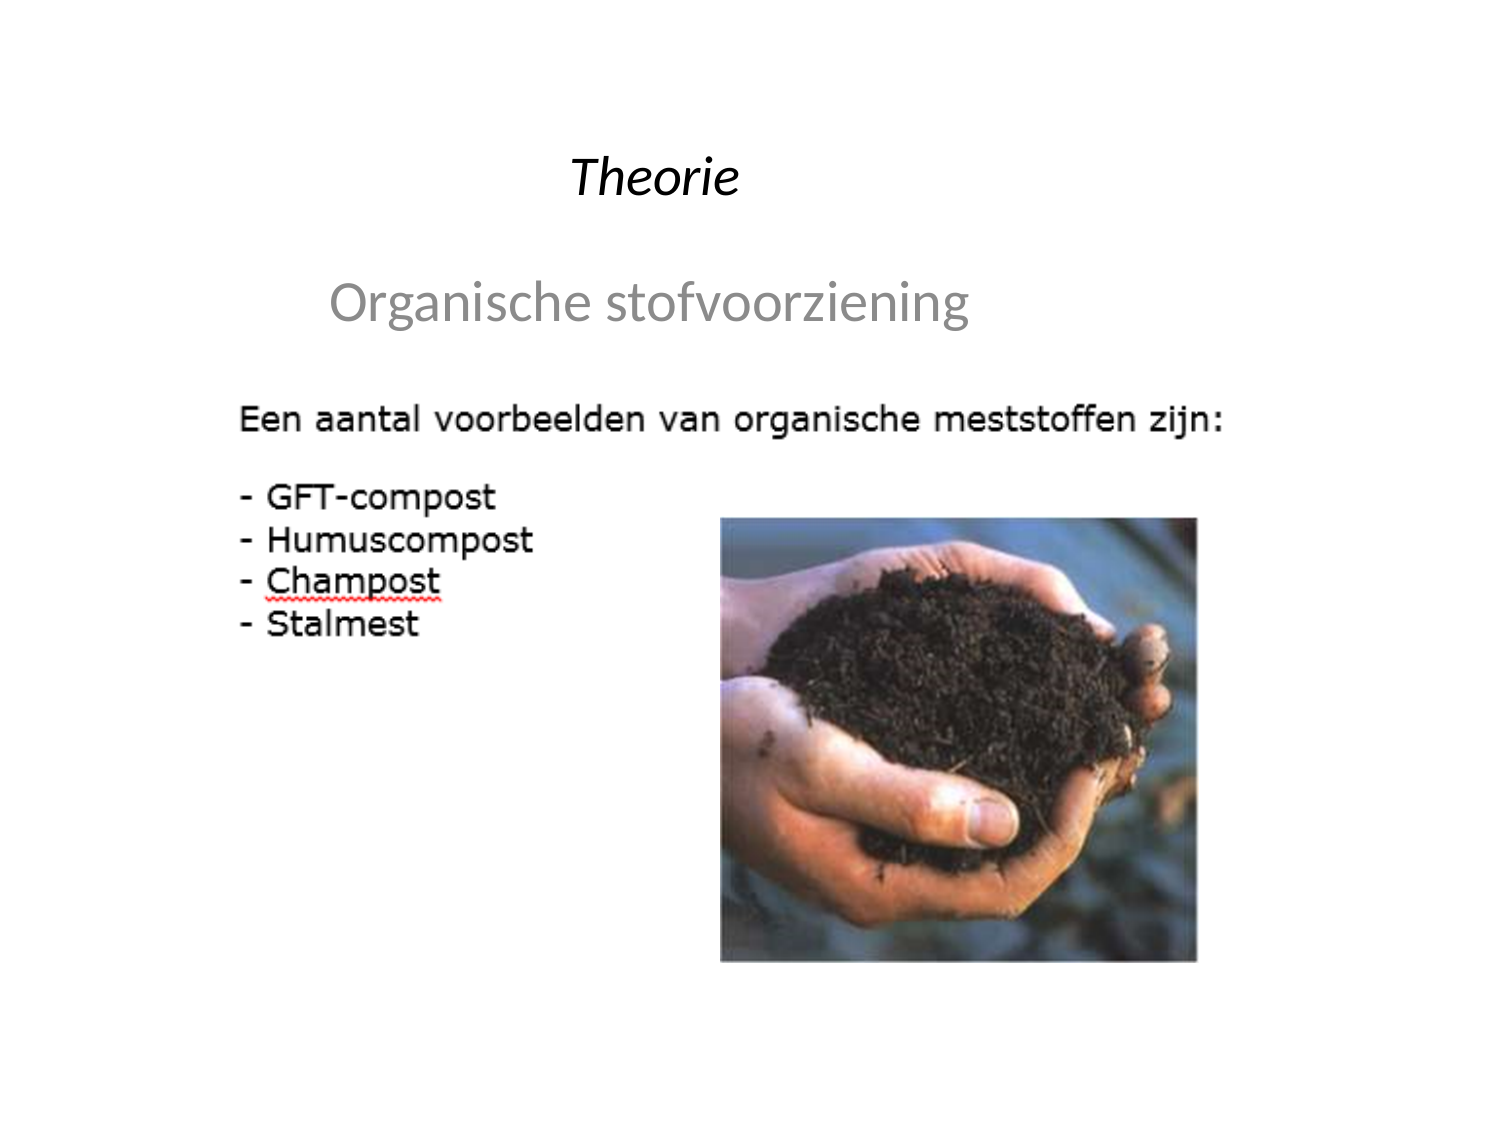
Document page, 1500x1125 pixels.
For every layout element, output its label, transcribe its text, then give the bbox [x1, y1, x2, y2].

title Theorie [112, 101, 1199, 244]
subtitle Organische stofvoorziening [64, 255, 1235, 882]
picture [227, 385, 1235, 964]
